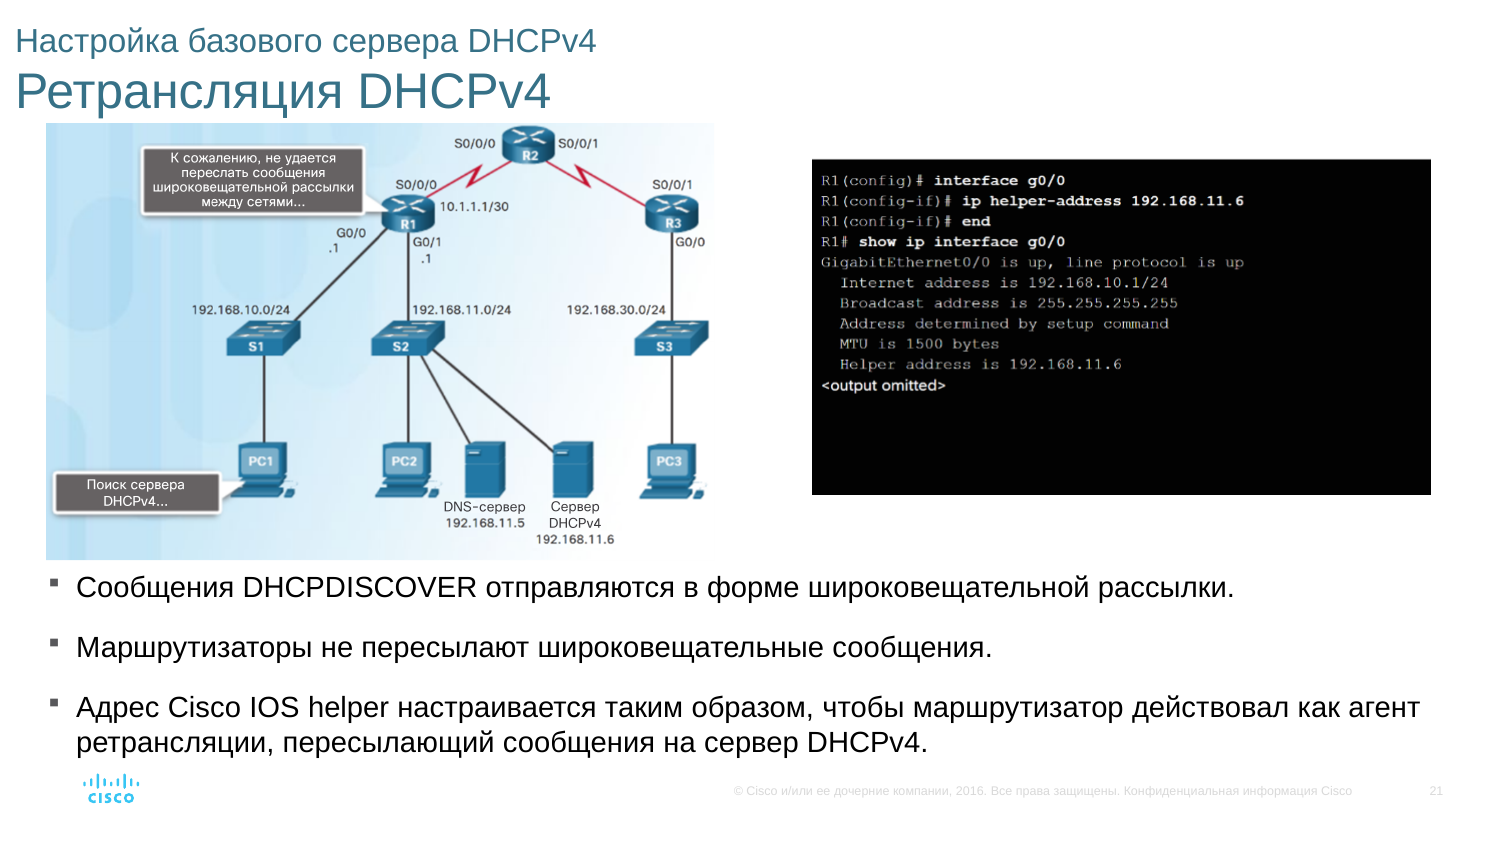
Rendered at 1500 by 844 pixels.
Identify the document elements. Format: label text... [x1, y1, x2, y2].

title Настройка базового сервера DHCPv4 Ретрансляция DHCPv4 [0, 6, 1500, 131]
list Сообщения DHCPDISCOVER отправляются в форме широковещательной рассылки. Маршрутизаторы не пересылают широковещательные сообщения. Адрес Cisco IOS helper настраивается таким образом, чтобы маршрутизатор действовал как агент ретрансляции, пересылающий сообщения на сервер DHCPv4. [33, 560, 1467, 832]
picture [812, 158, 1431, 496]
picture [45, 122, 715, 562]
